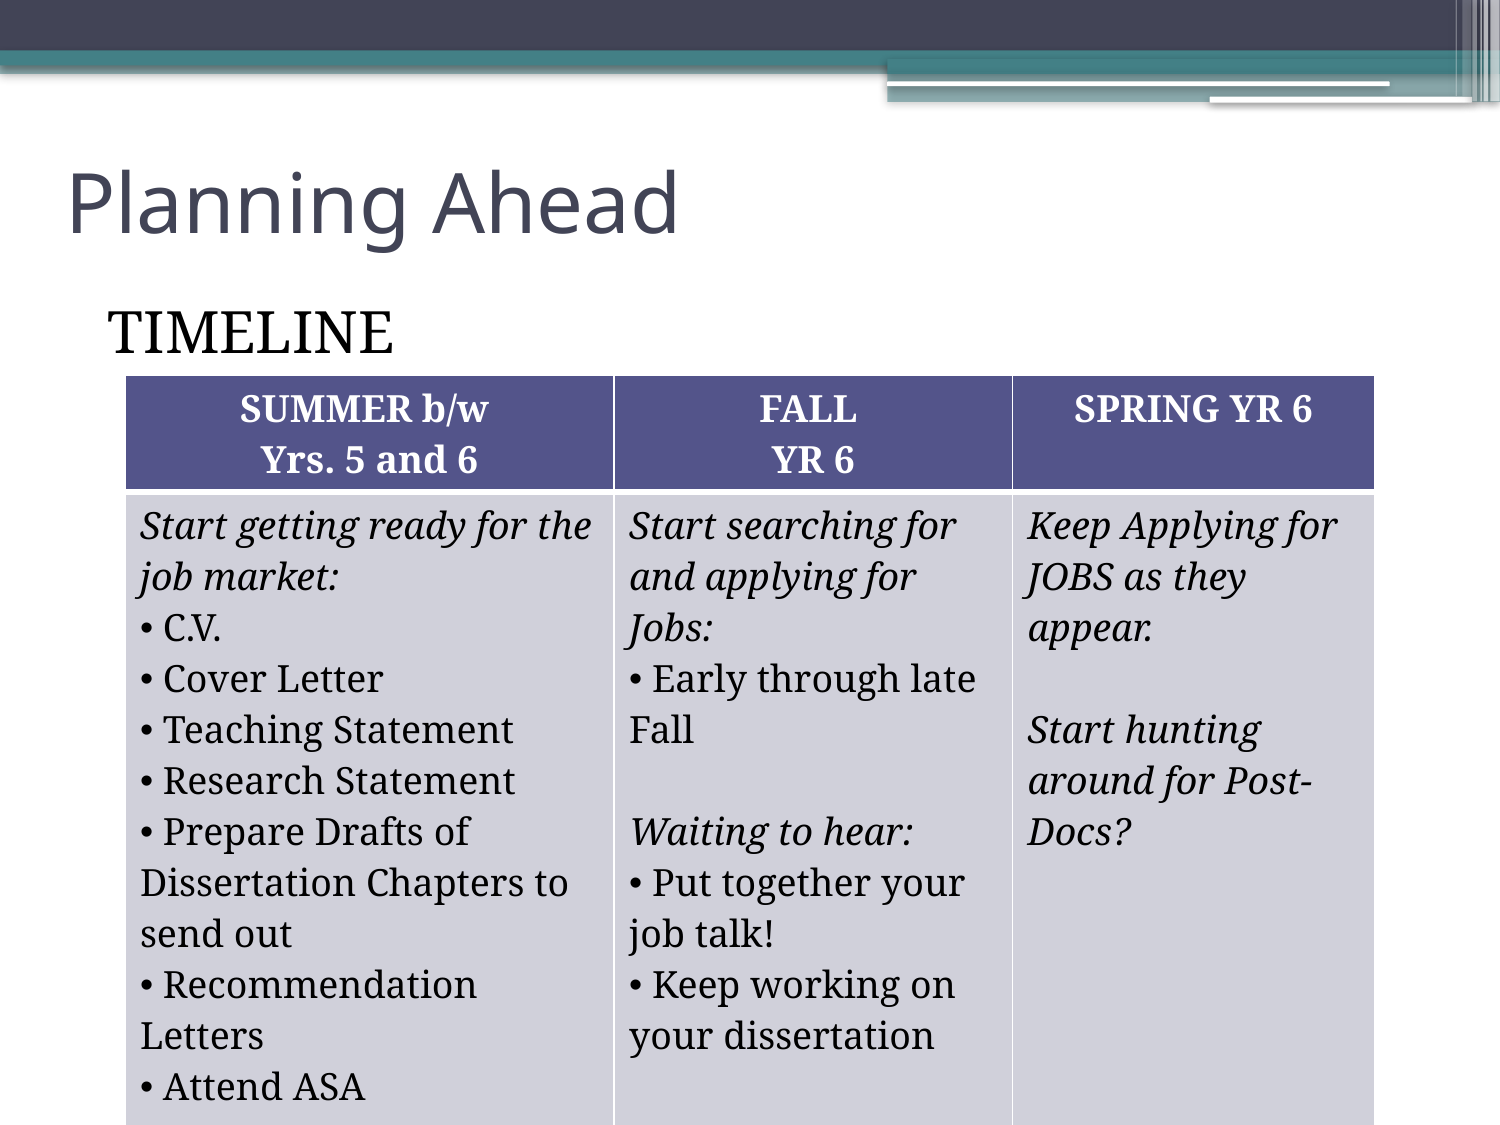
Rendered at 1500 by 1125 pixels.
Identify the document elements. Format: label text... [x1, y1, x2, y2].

title Planning Ahead [49, 112, 1401, 288]
list TIMELINE [74, 287, 1426, 998]
table_cell Start getting ready for the job market: C.V. Cover Letter Teaching Statement Research Statement Prepare Drafts of Dissertation Chapters to send out Recommendation Letters Attend ASA [126, 495, 613, 1125]
table_cell Keep Applying for JOBS as they appear. Start hunting around for Post-Docs? [1013, 495, 1374, 1125]
table_header SUMMER b/w Yrs. 5 and 6 [126, 376, 613, 489]
table_header FALL YR 6 [615, 376, 1012, 489]
table_cell Start searching for and applying for Jobs: Early through late Fall Waiting to hear: Put together your job talk! Keep working on your dissertation [615, 495, 1012, 1125]
table_header SPRING YR 6 [1013, 376, 1374, 489]
